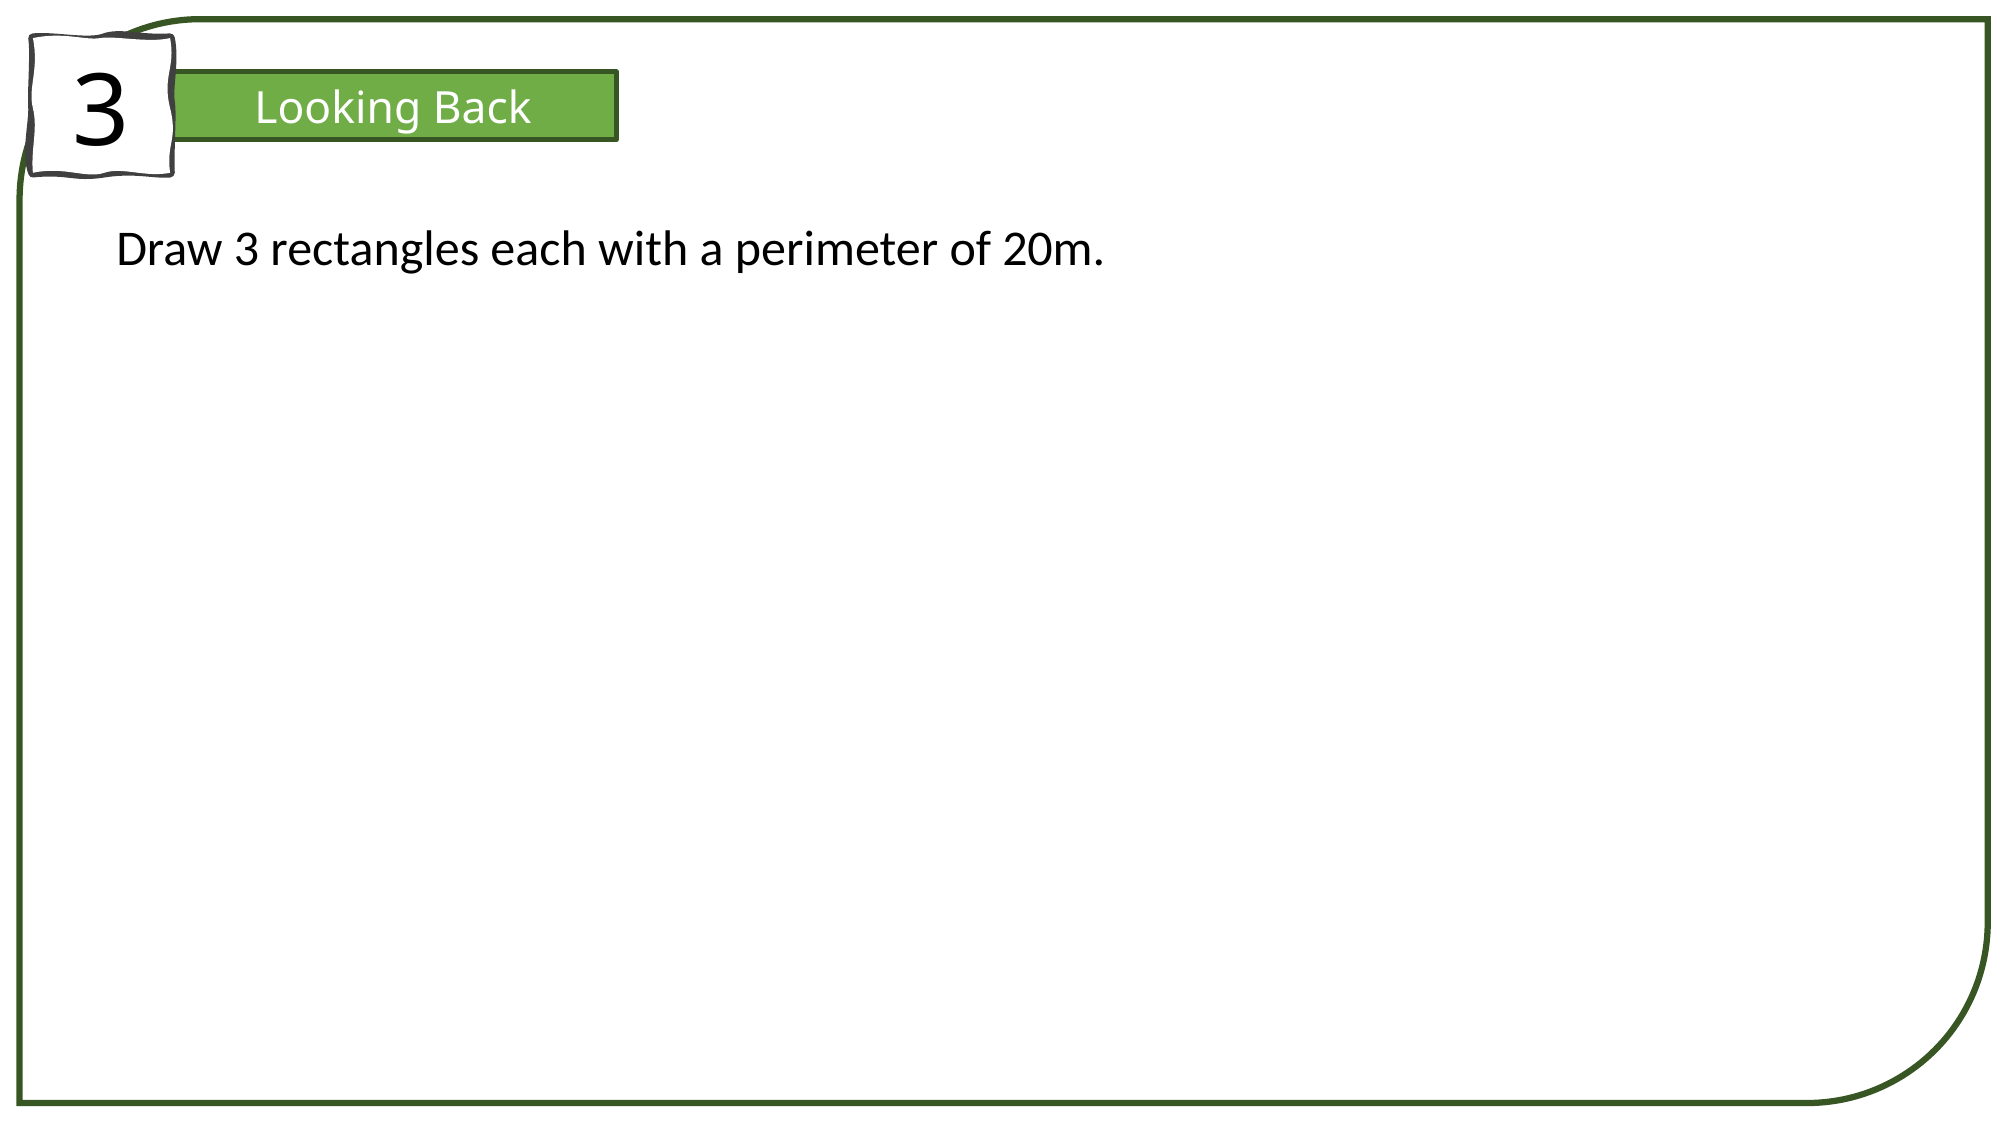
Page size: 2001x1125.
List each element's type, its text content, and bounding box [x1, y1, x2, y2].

text_box Draw 3 rectangles each with a perimeter of 20m. [101, 208, 1867, 463]
text_box Looking Back [170, 71, 617, 140]
text_box [18, 18, 1989, 1105]
text_box 3 [29, 35, 173, 175]
